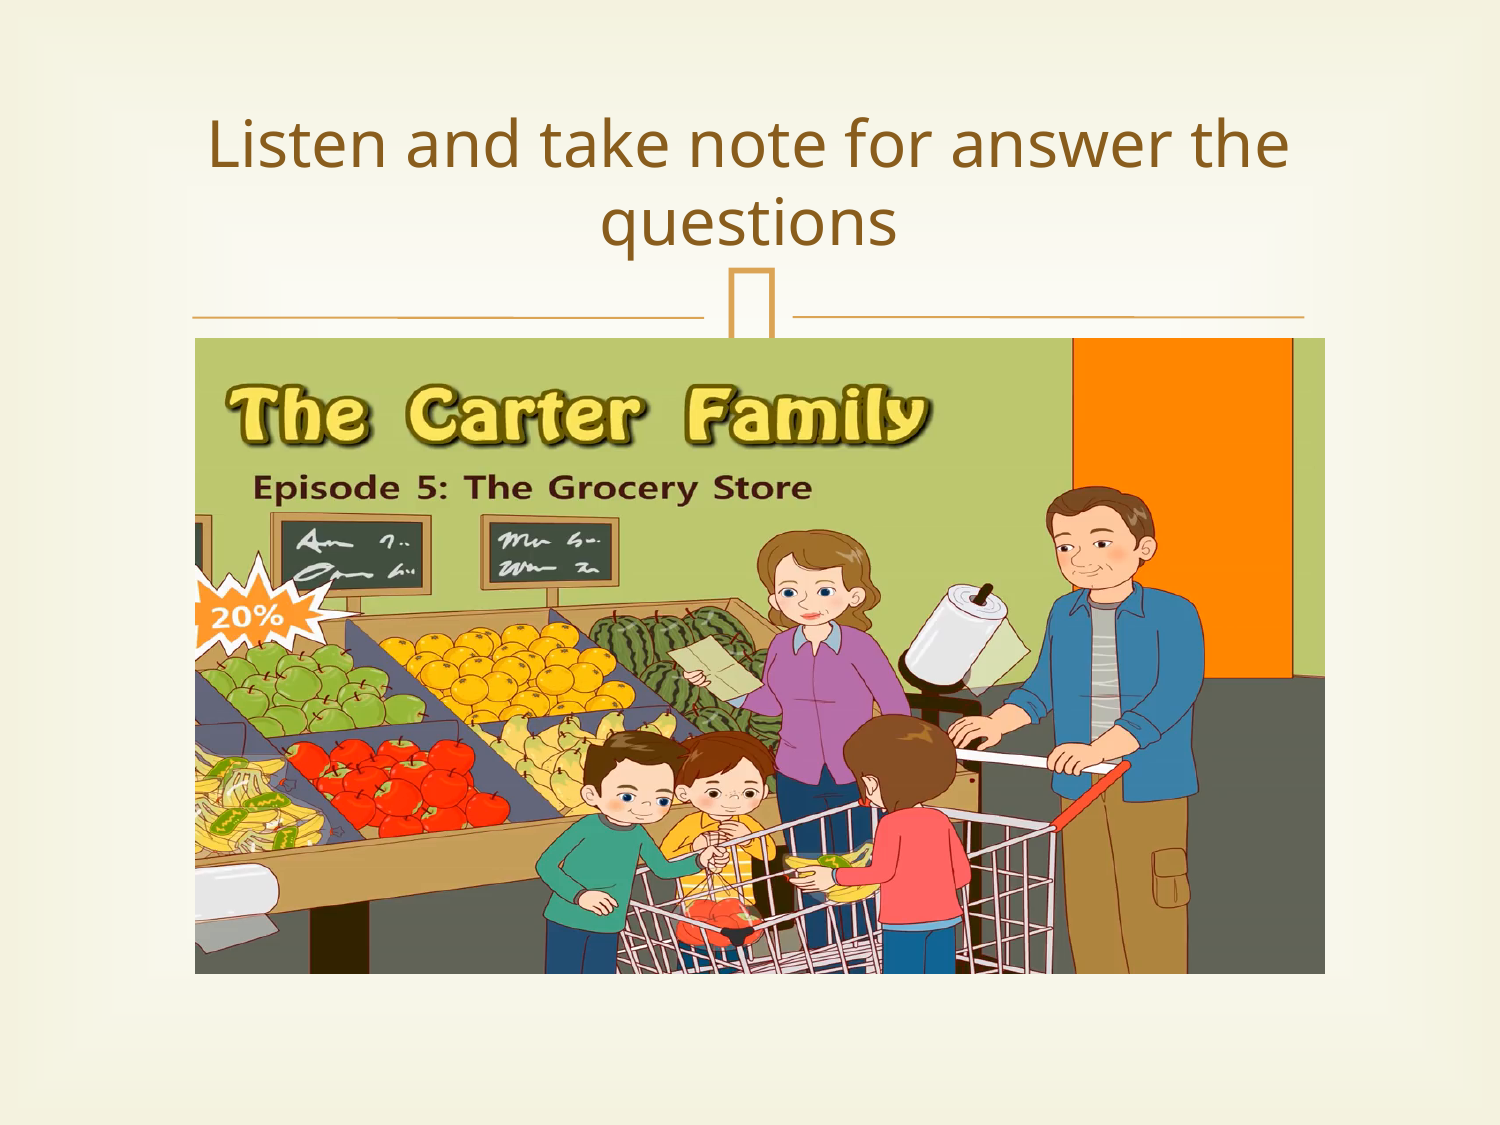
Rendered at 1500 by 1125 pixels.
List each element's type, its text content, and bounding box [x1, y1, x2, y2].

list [194, 337, 1327, 975]
title Listen and take note for answer the questions [112, 93, 1386, 267]
